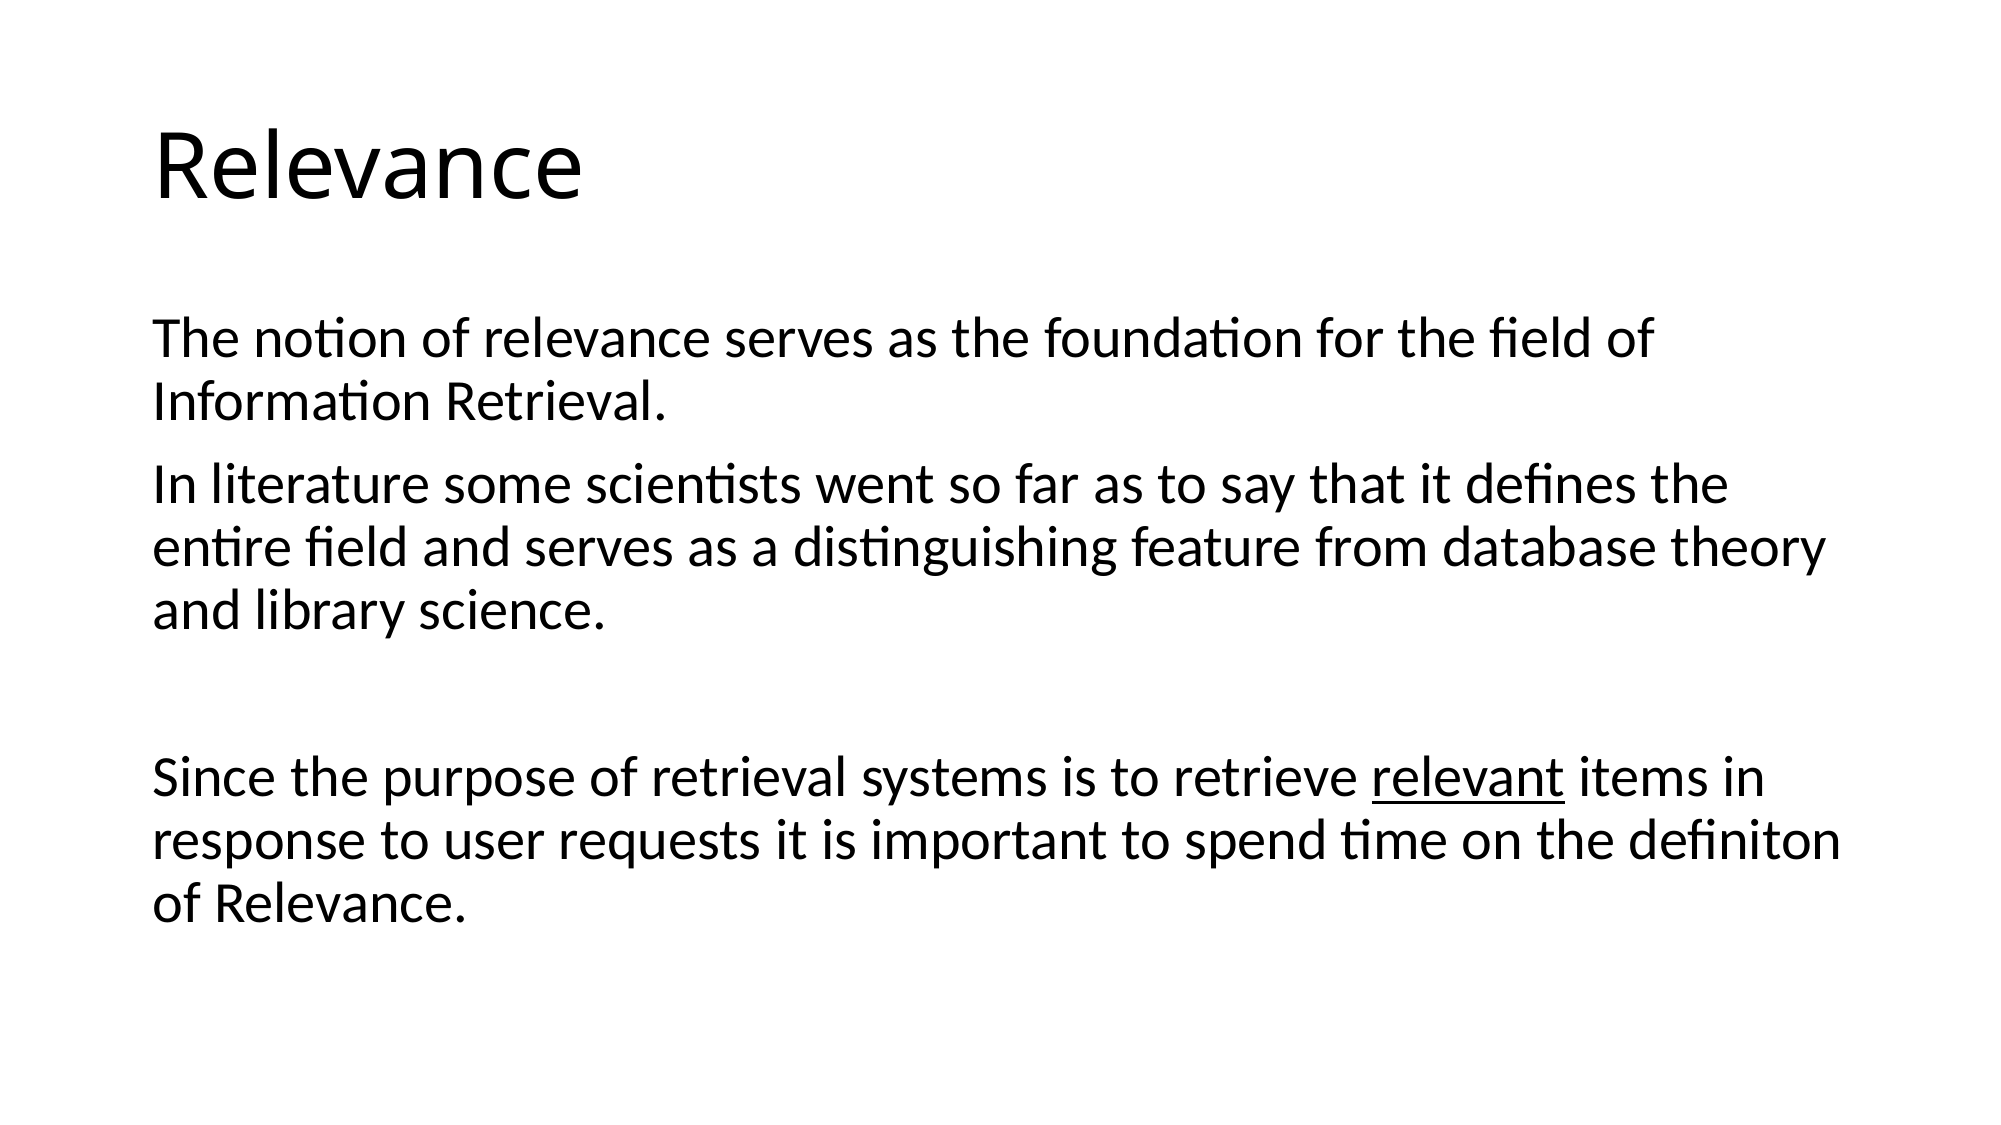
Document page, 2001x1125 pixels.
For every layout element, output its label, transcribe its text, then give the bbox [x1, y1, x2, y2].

title Relevance [137, 59, 1863, 278]
list The notion of relevance serves as the foundation for the field of Information Retrieval. In literature some scientists went so far as to say that it defines the entire field and serves as a distinguishing feature from database theory and library science. Since the purpose of retrieval systems is to retrieve relevant items in response to user requests it is important to spend time on the definiton of Relevance. [137, 299, 1863, 1014]
